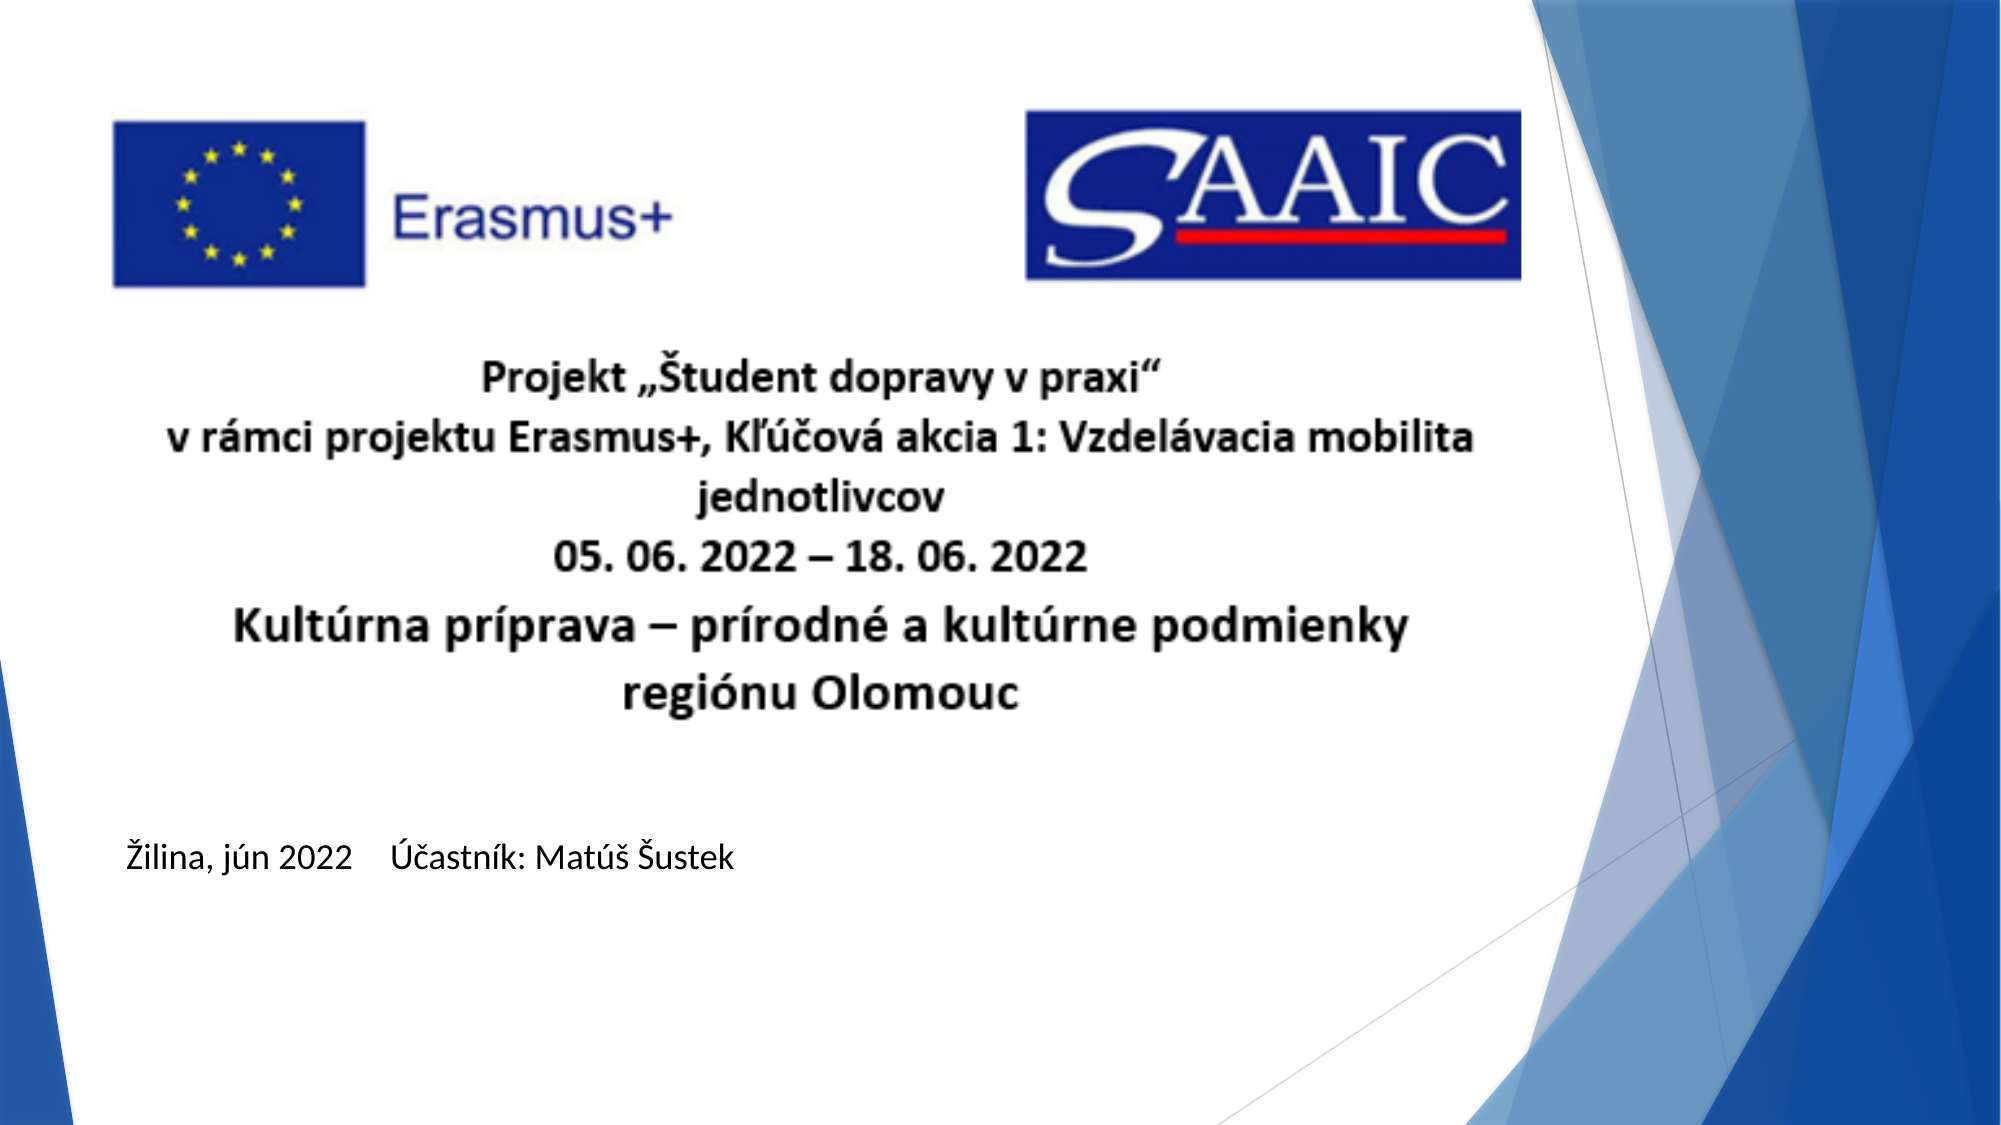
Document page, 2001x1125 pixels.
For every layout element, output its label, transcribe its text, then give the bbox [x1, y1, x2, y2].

picture [110, 99, 1522, 732]
title Žilina, jún 2022 Účastník: Matúš Šustek [111, 791, 1522, 885]
